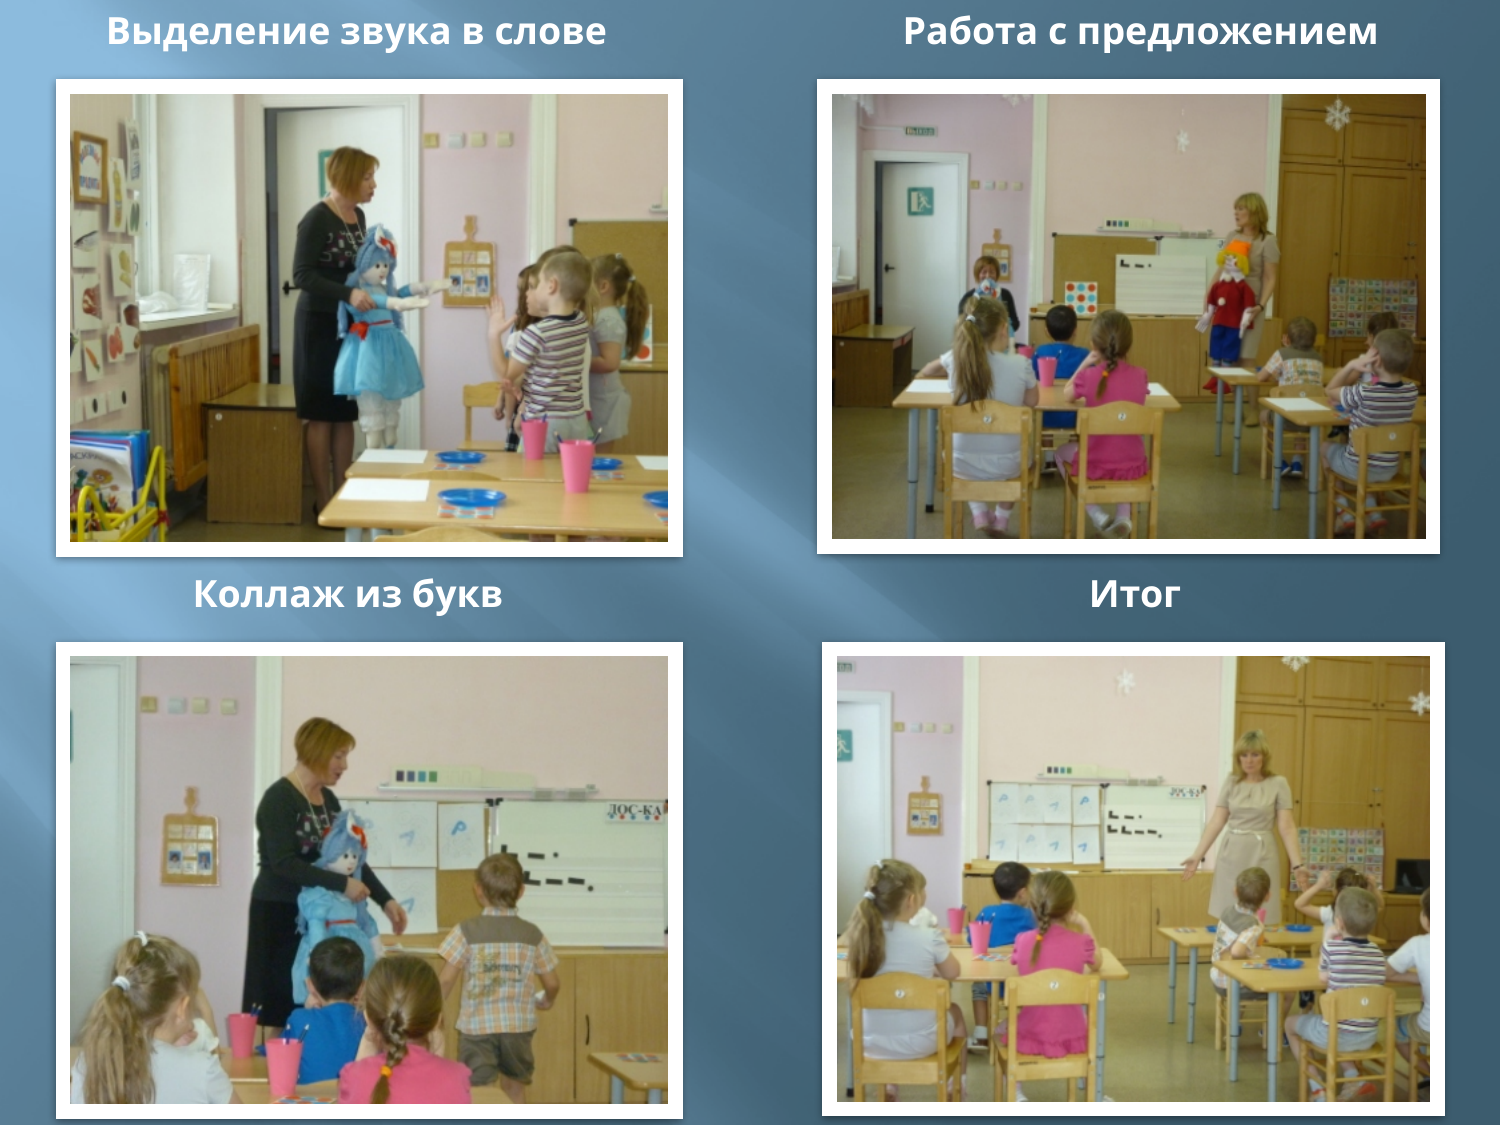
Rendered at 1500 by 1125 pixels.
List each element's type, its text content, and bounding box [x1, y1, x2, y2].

picture [70, 93, 669, 543]
text_box Выделение звука в слове [91, 0, 623, 60]
picture [831, 93, 1426, 540]
picture [70, 655, 669, 1105]
text_box Итог [1074, 583, 1206, 623]
picture [836, 656, 1431, 1102]
text_box Работа с предложением [888, 0, 1395, 60]
text_box Коллаж из букв [177, 585, 519, 623]
